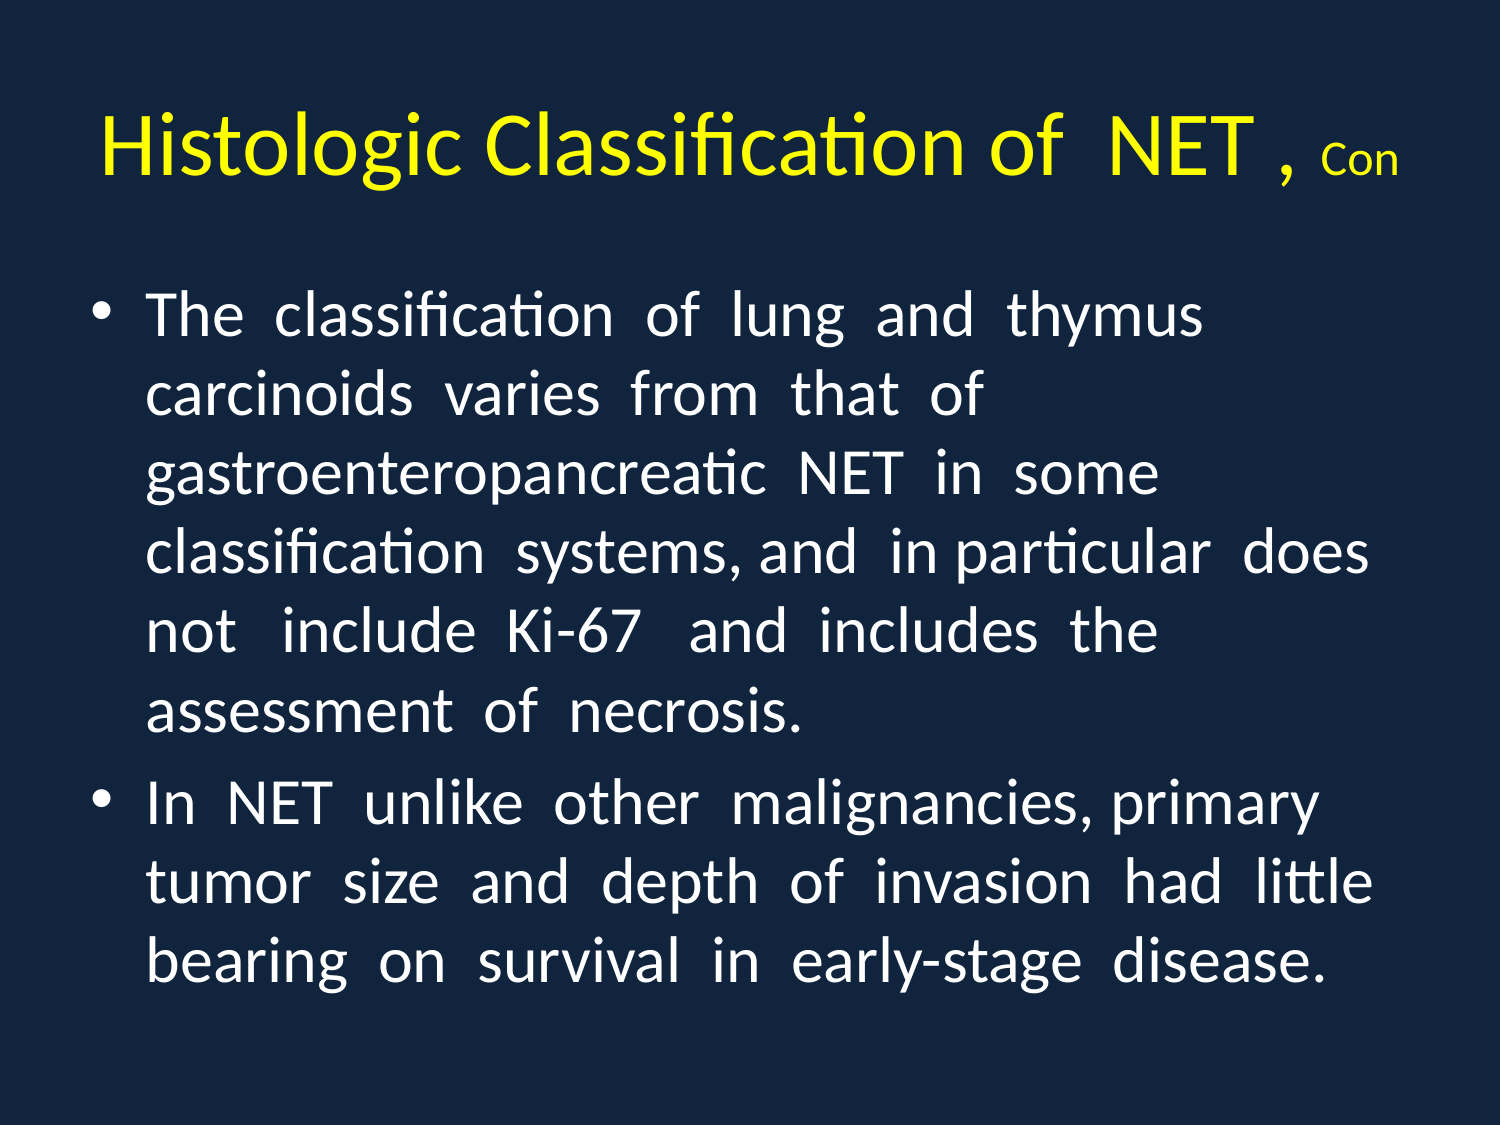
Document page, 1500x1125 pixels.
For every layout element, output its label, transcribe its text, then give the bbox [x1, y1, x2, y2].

list The classification of lung and thymus carcinoids varies from that of gastroenteropancreatic NET in some classification systems, and in particular does not include Ki-67 and includes the assessment of necrosis. In NET unlike other malignancies, primary tumor size and depth of invasion had little bearing on survival in early-stage disease. [75, 262, 1425, 1005]
title Histologic Classification of NET , Con [75, 45, 1425, 233]
